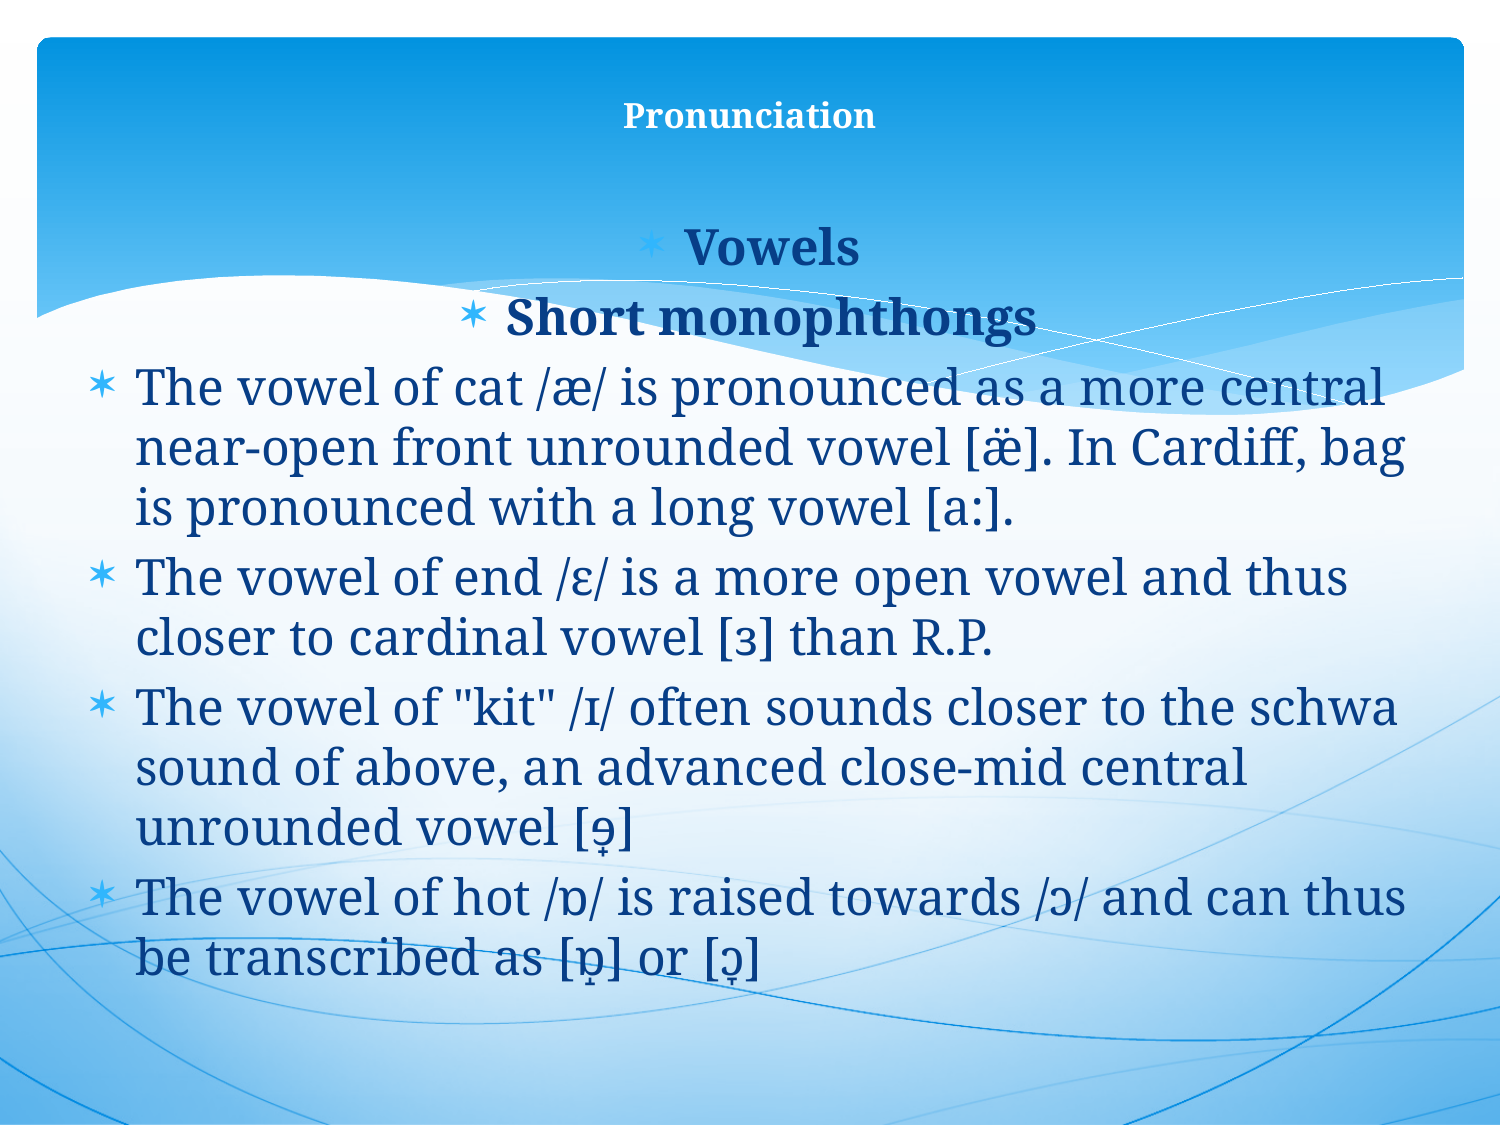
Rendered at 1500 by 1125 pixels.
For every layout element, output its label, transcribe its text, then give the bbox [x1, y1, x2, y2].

list Vowels Short monophthongs The vowel of cat /æ/ is pronounced as a more central near-open front unrounded vowel [æ̈]. In Cardiff, bag is pronounced with a long vowel [a:]. The vowel of end /ɛ/ is a more open vowel and thus closer to cardinal vowel [ɜ] than R.P. The vowel of "kit" /ɪ/ often sounds closer to the schwa sound of above, an advanced close-mid central unrounded vowel [ɘ̟] The vowel of hot /ɒ/ is raised towards /ɔ/ and can thus be transcribed as [ɒ̝] or [ɔ̞] [75, 208, 1425, 1059]
title Pronunciation [75, 43, 1425, 185]
